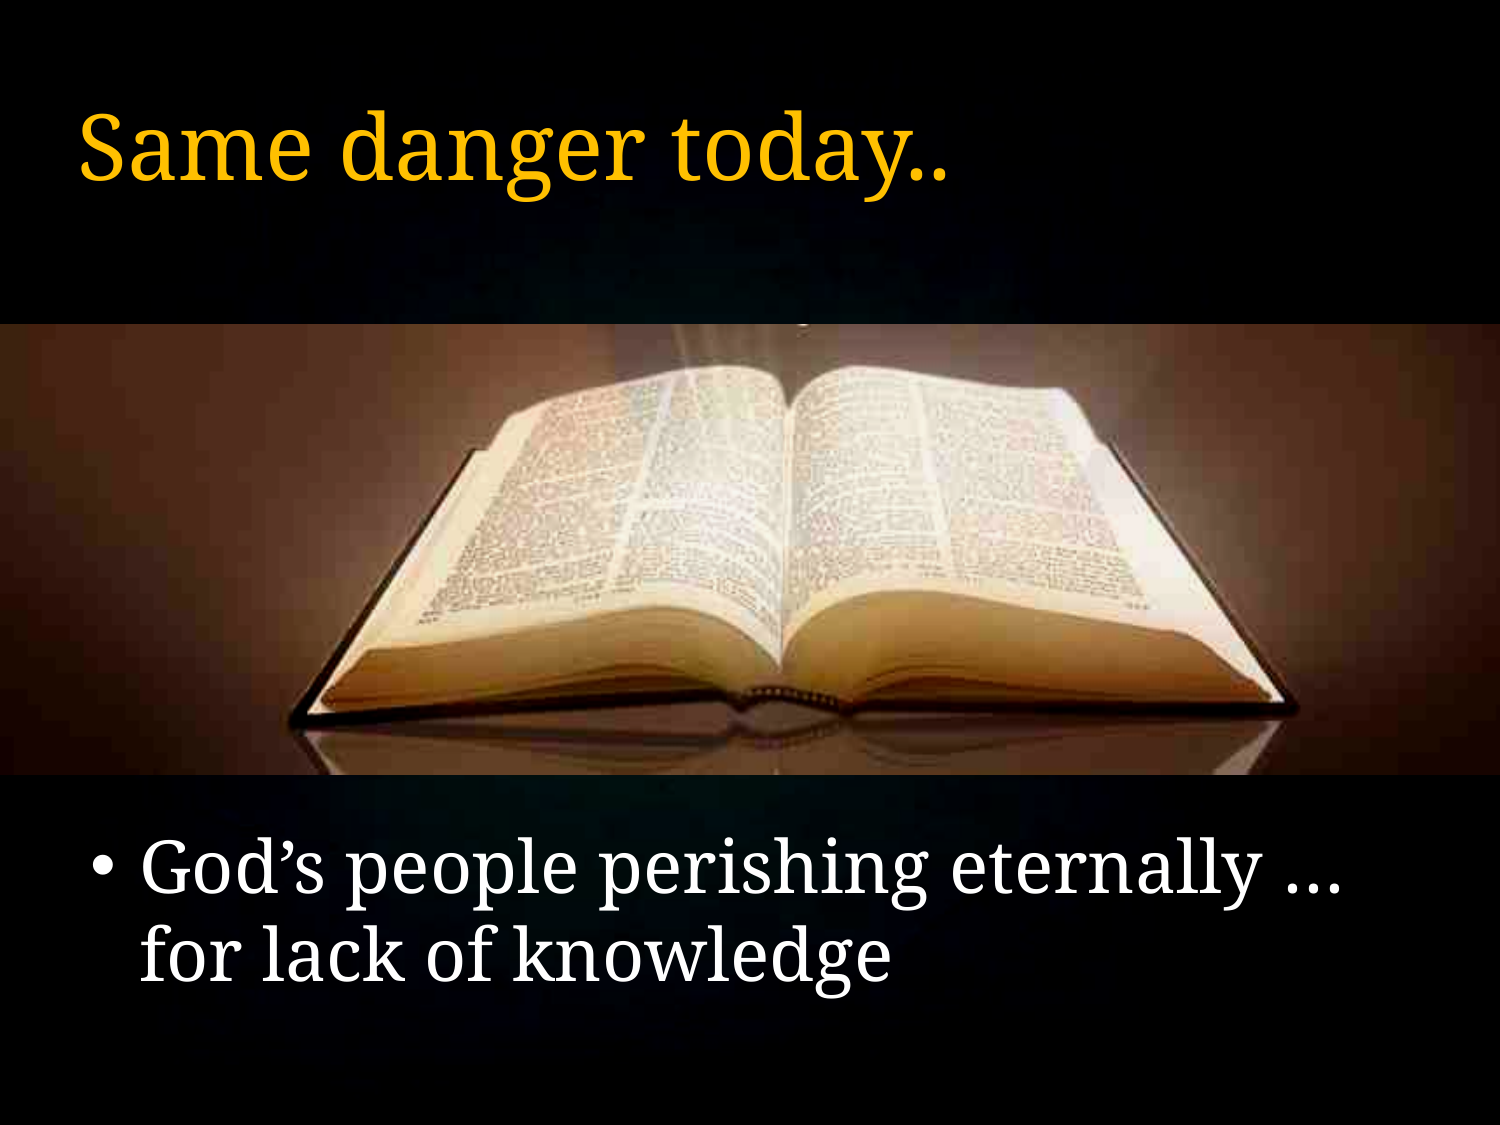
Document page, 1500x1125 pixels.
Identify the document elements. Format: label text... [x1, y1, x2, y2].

picture [0, 324, 1500, 776]
list God’s people perishing eternally … for lack of knowledge [75, 812, 1425, 1063]
title Same danger today.. [62, 50, 975, 238]
